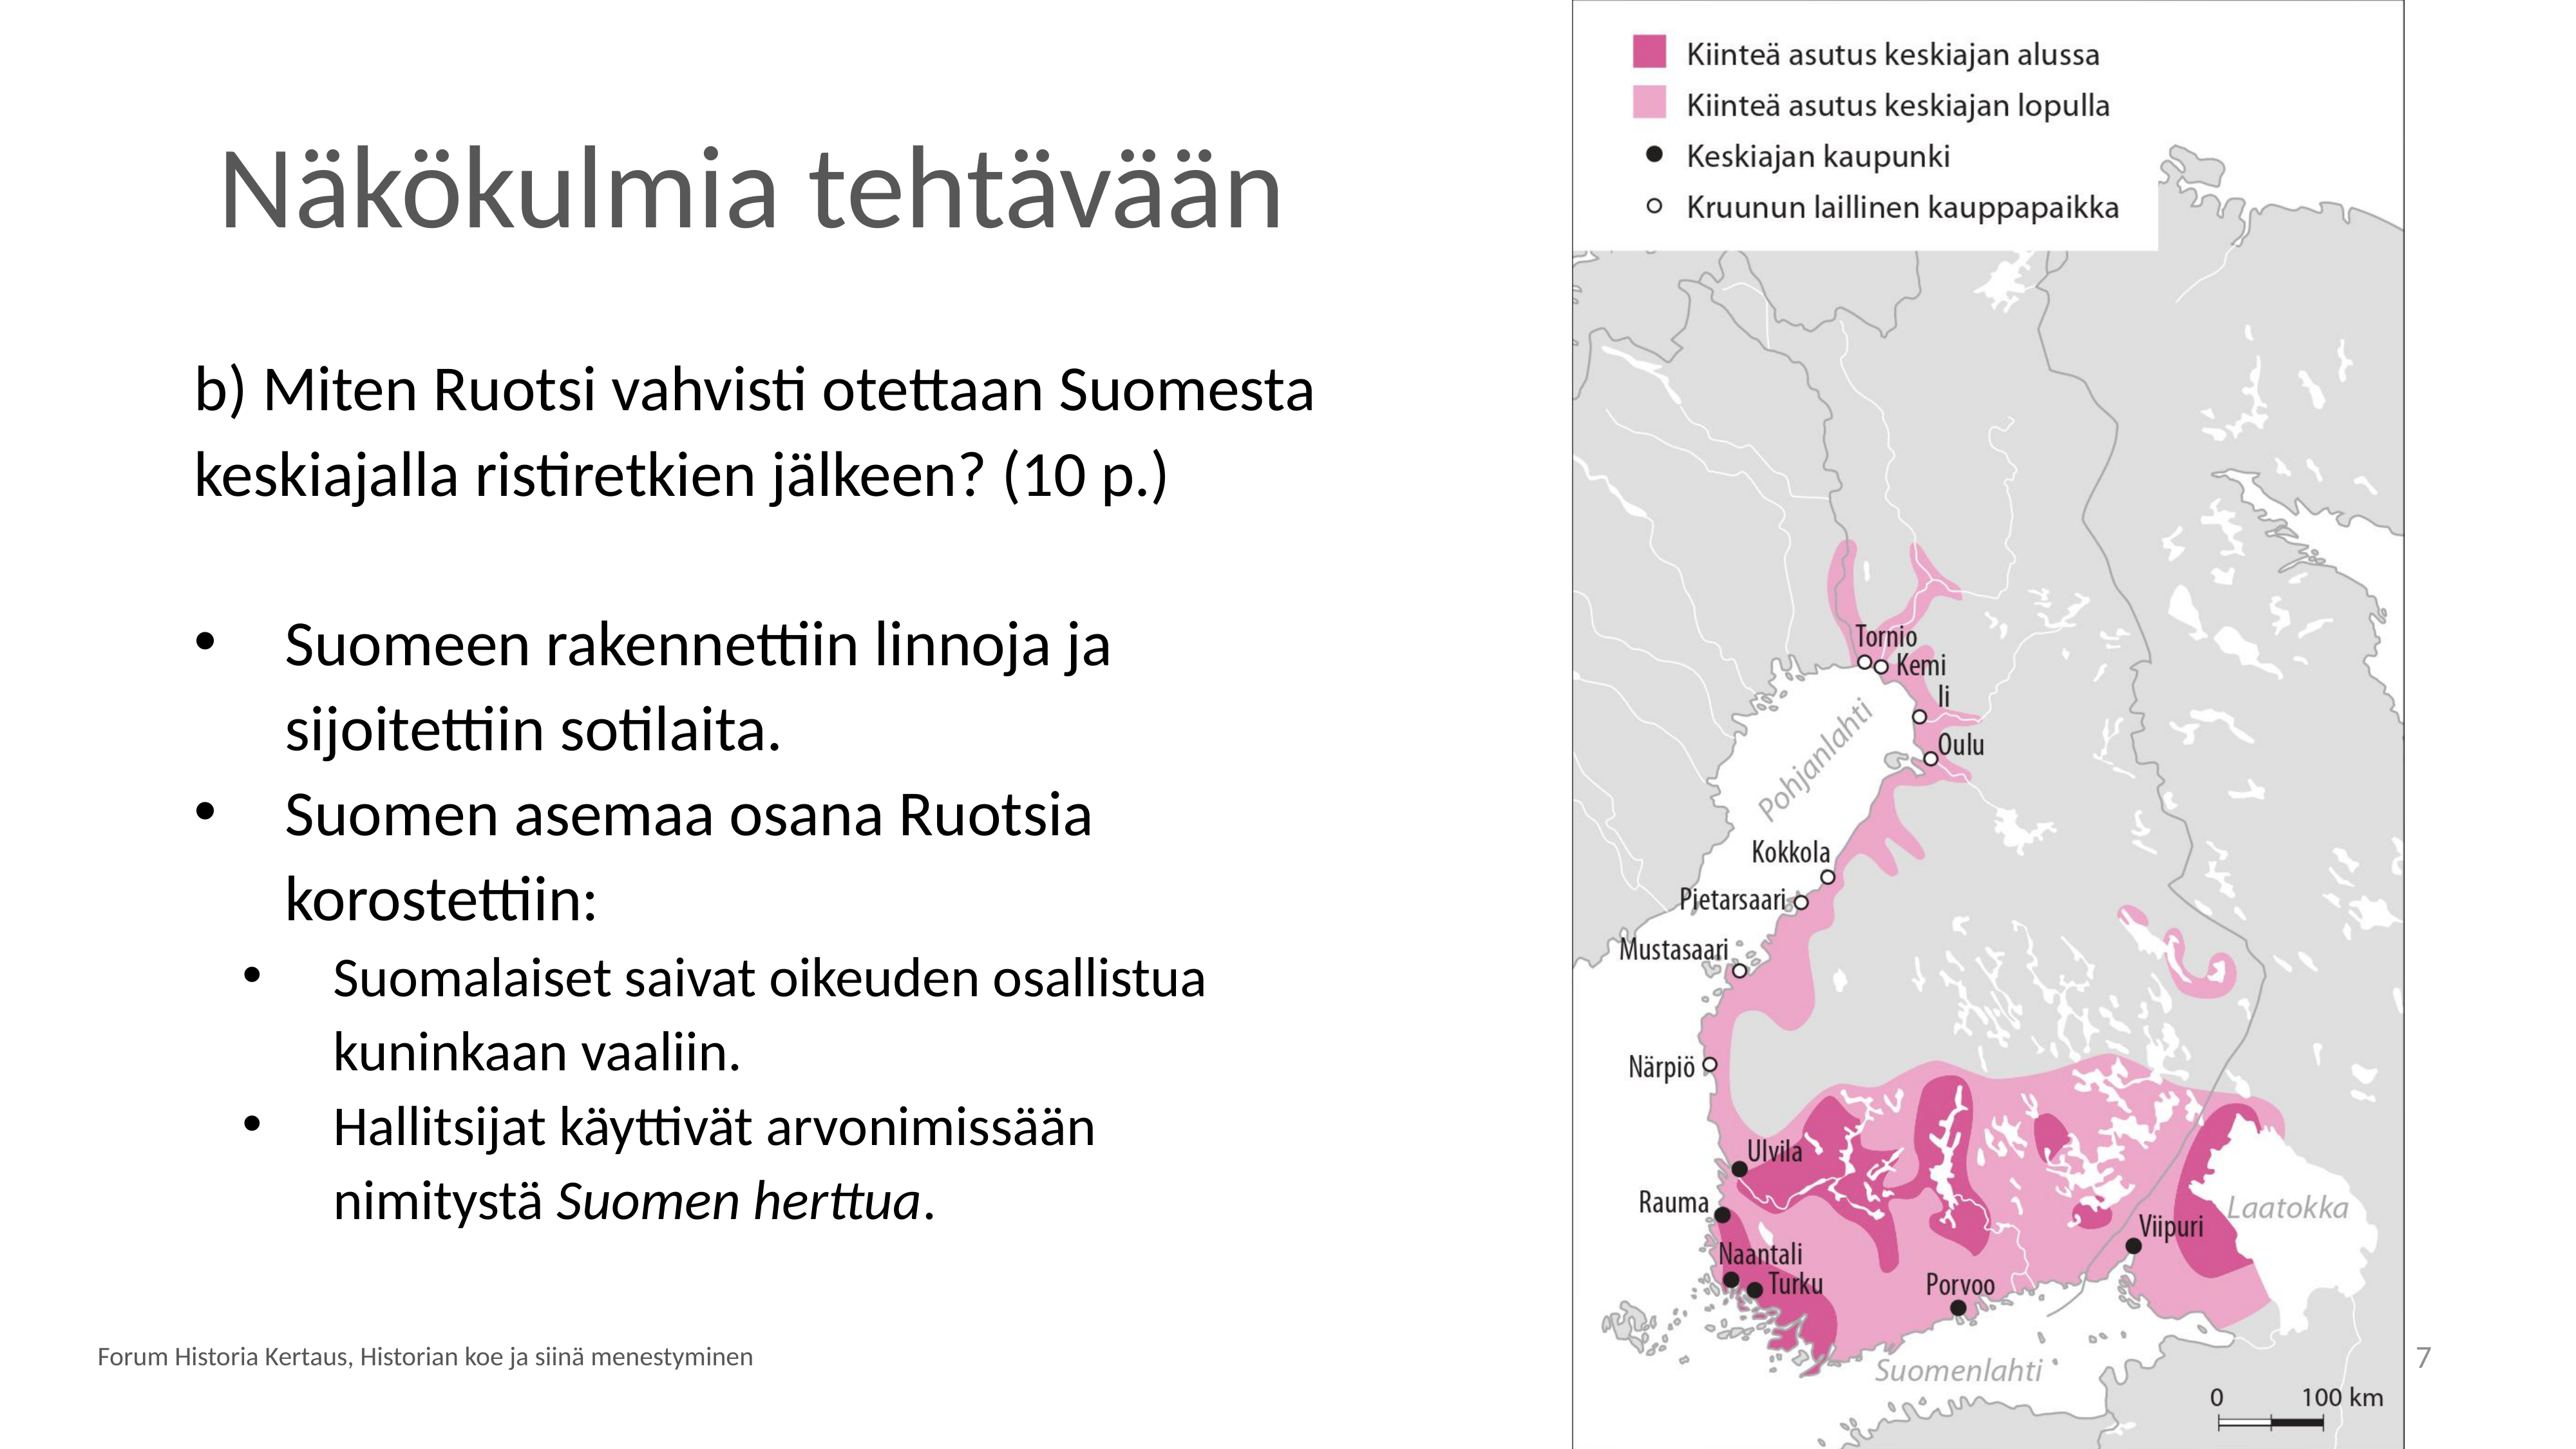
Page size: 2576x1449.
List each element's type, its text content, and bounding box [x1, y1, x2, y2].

title Näkökulmia tehtävään [171, 77, 1334, 303]
list b) Miten Ruotsi vahvisti otettaan Suomesta keskiajalla ristiretkien jälkeen? (10 p.) Suomeen rakennettiin linnoja ja sijoitettiin sotilaita. Suomen asemaa osana Ruotsia korostettiin: Suomalaiset saivat oikeuden osallistua kuninkaan vaaliin. Hallitsijat käyttivät arvonimissään nimitystä Suomen herttua. [171, 334, 1328, 1295]
footer Forum Historia Kertaus, Historian koe ja siinä menestyminen [88, 1298, 958, 1376]
picture [1421, 0, 2576, 1449]
